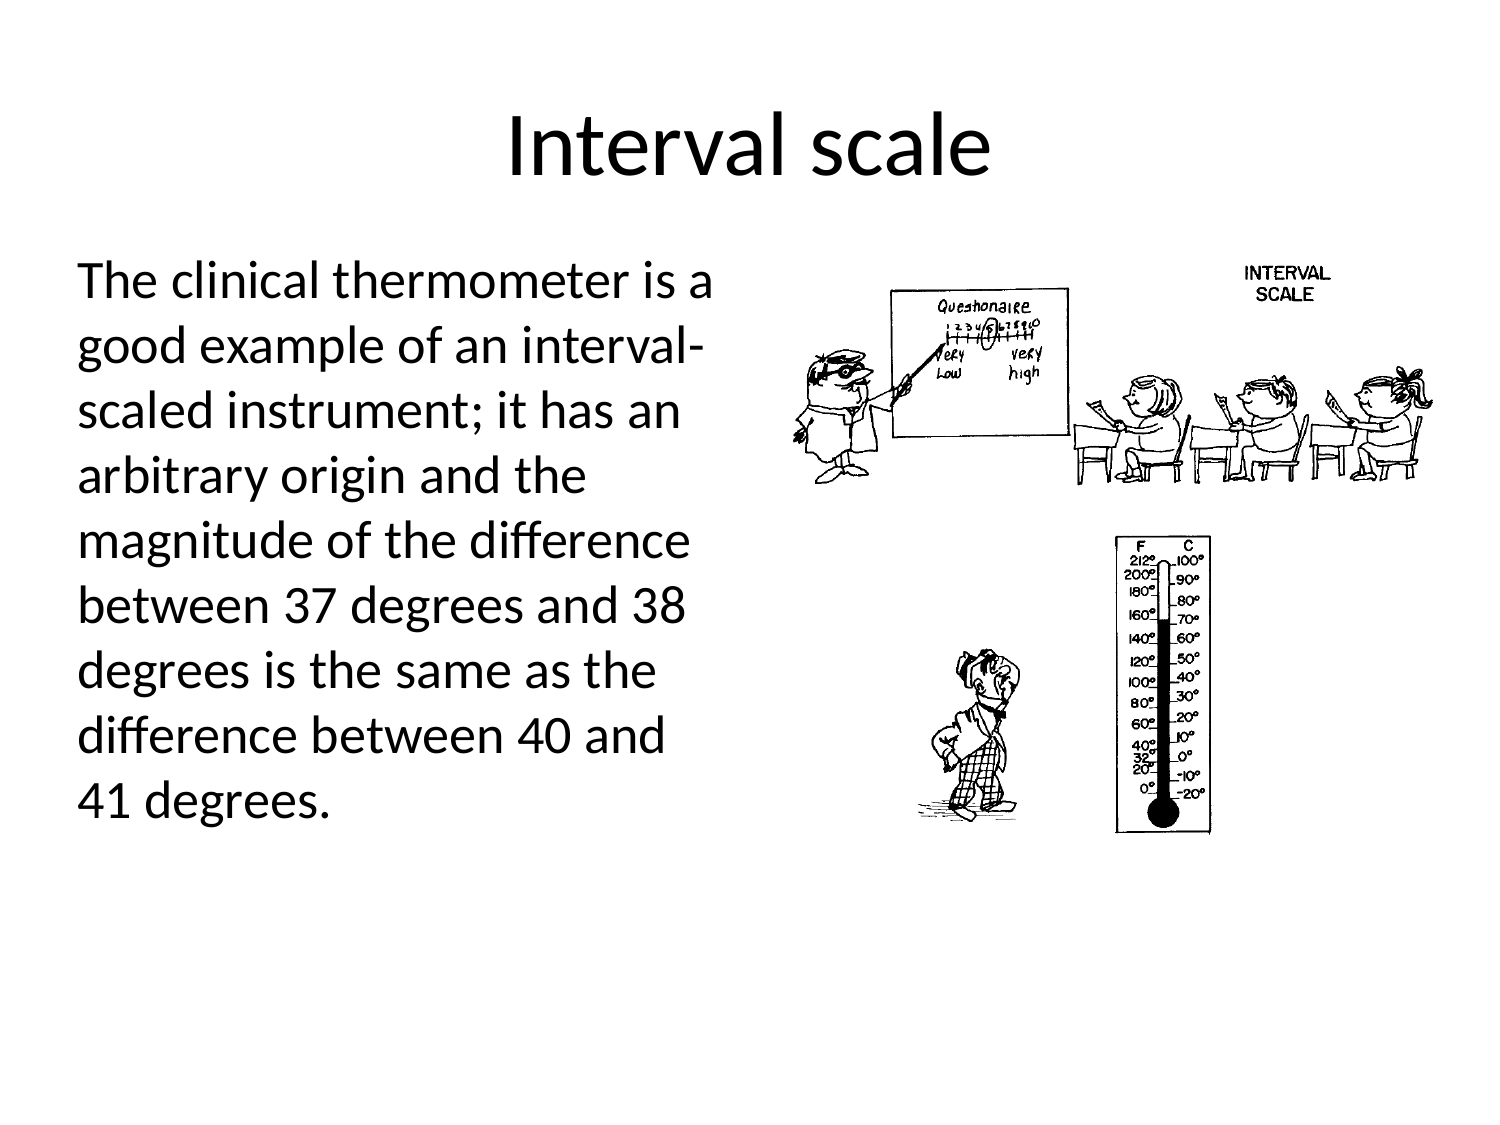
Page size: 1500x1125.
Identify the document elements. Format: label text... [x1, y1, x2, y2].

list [774, 249, 1445, 851]
title Interval scale [75, 45, 1425, 233]
text_box The clinical thermometer is a good example of an interval-scaled instrument; it has an arbitrary origin and the magnitude of the difference between 37 degrees and 38 degrees is the same as the difference between 40 and 41 degrees. [62, 237, 750, 837]
